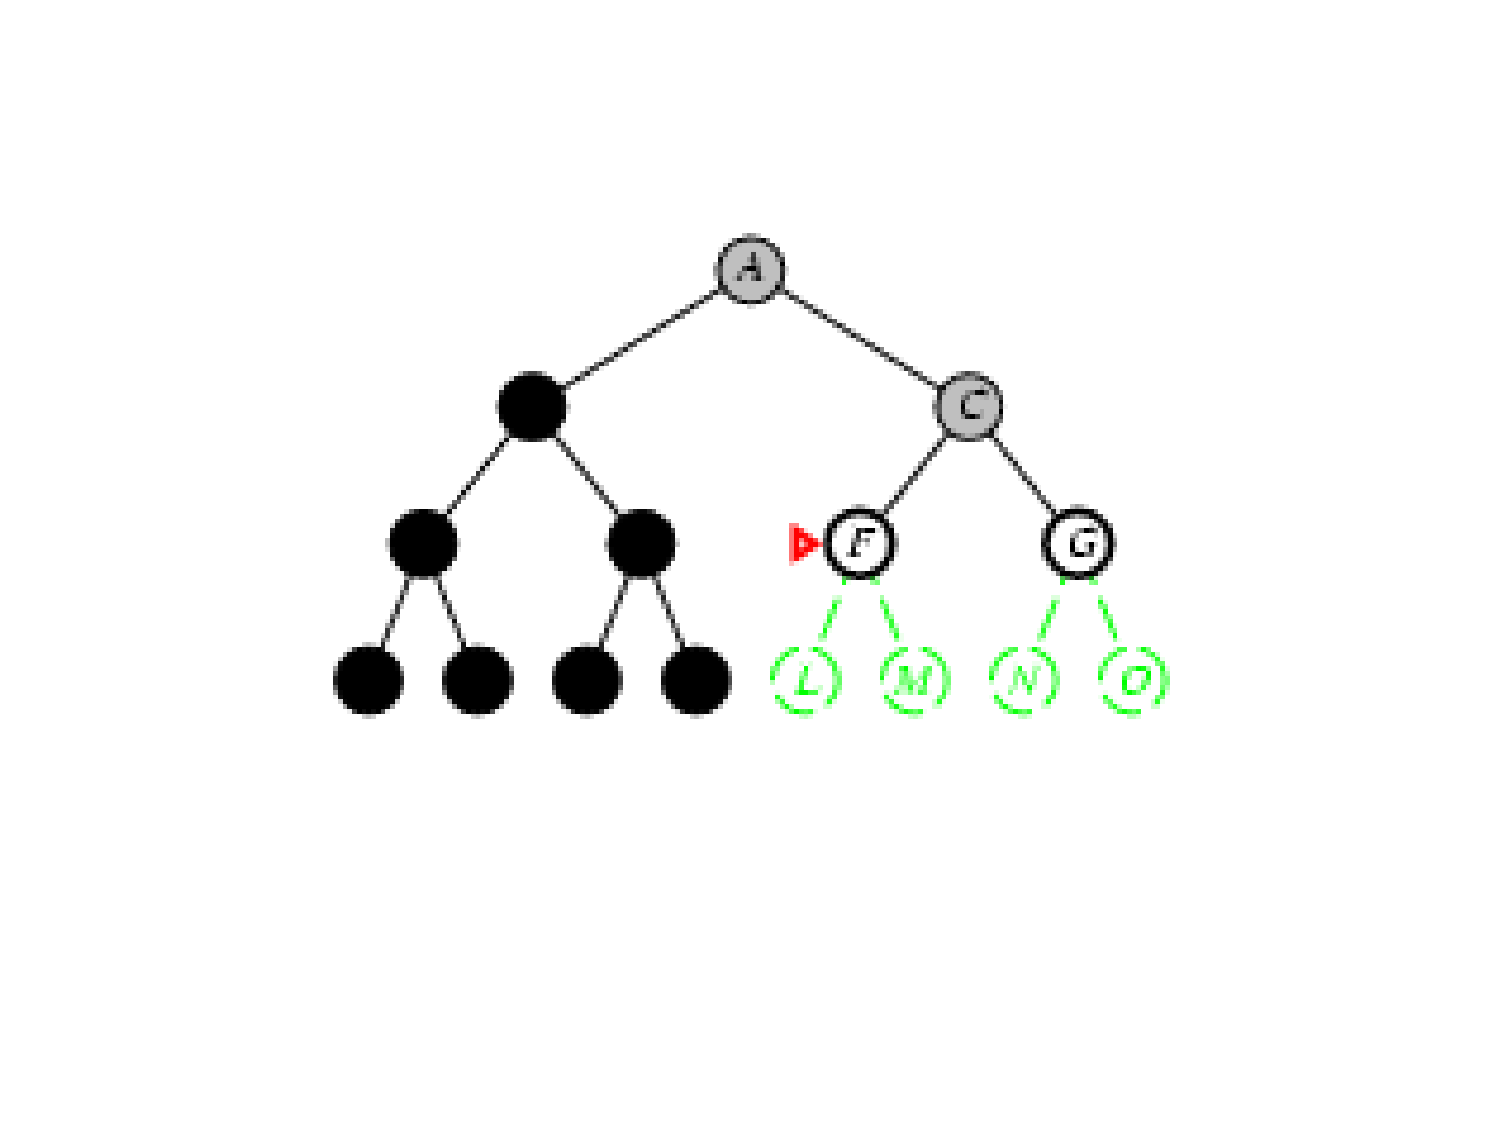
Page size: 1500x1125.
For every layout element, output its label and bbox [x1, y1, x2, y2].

picture [324, 224, 1176, 719]
